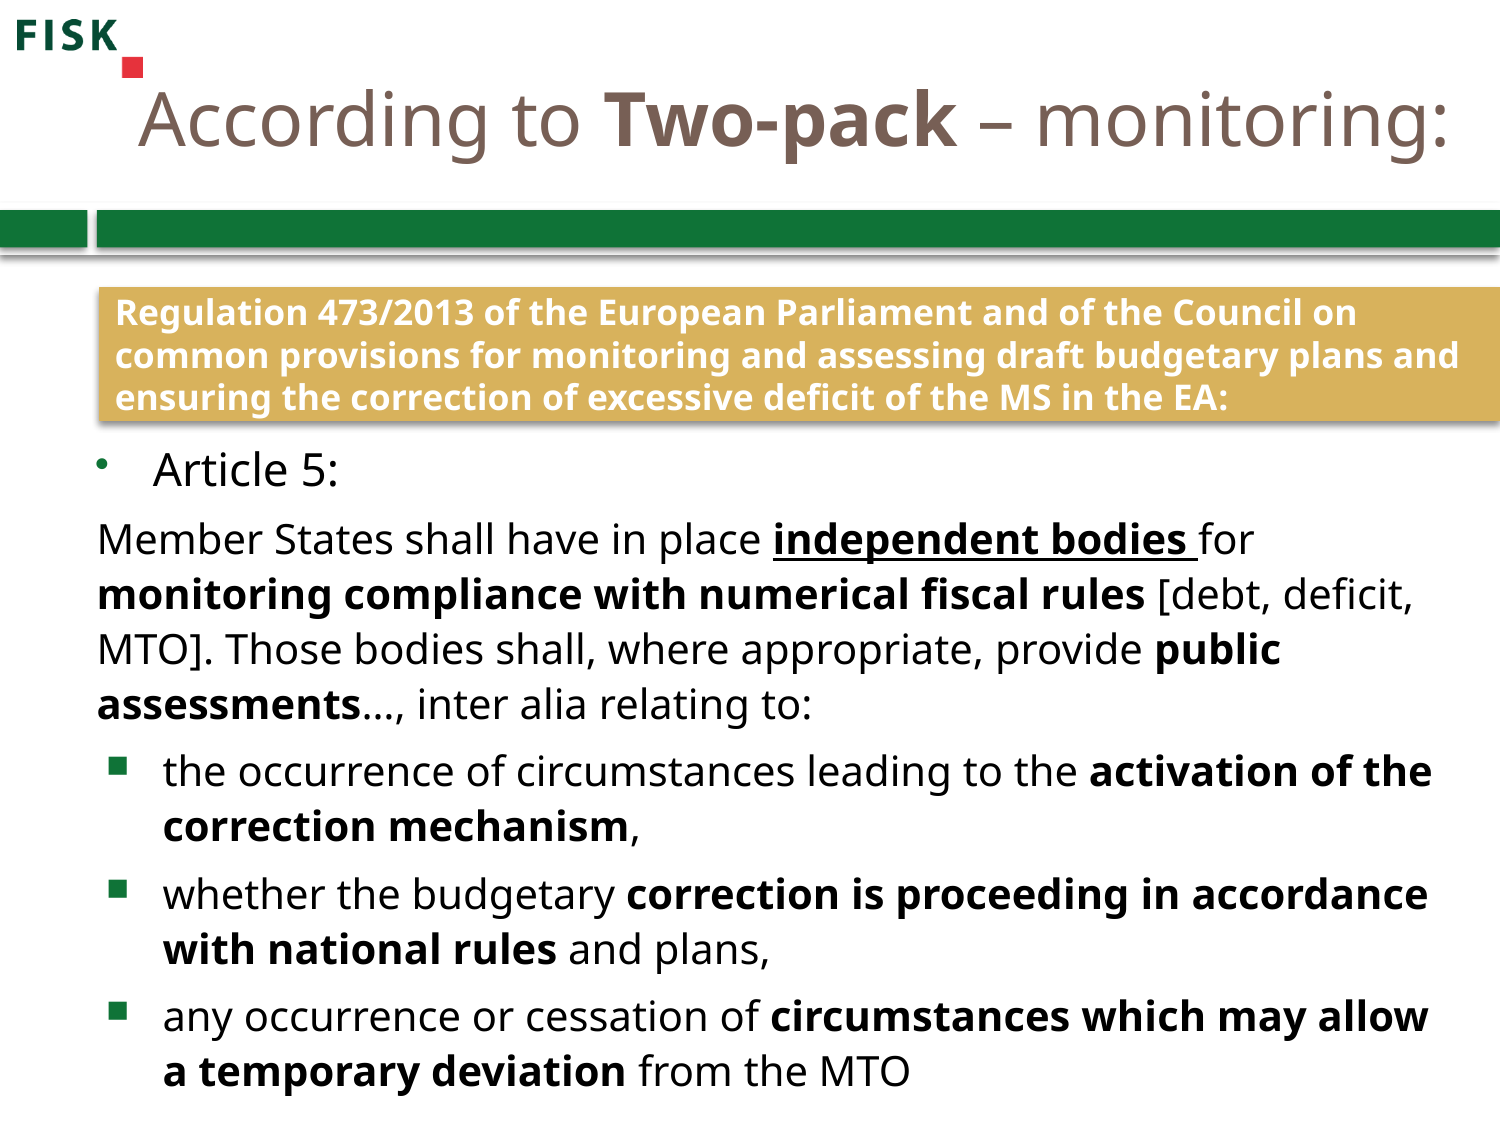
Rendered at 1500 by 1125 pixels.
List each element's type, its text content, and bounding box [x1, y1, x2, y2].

title According to Two-pack – monitoring: [123, 44, 1471, 188]
list Regulation 473/2013 of the European Parliament and of the Council on common provisions for monitoring and assessing draft budgetary plans and ensuring the correction of excessive deficit of the MS in the EA: [99, 287, 1500, 421]
picture [17, 18, 143, 79]
list Article 5: Member States shall have in place independent bodies for monitoring compliance with numerical fiscal rules [debt, deficit, MTO]. Those bodies shall, where appropriate, provide public assessments…, inter alia relating to: the occurrence of circumstances leading to the activation of the correction mechanism, whether the budgetary correction is proceeding in accordance with national rules and plans, any occurrence or cessation of circumstances which may allow a temporary deviation from the MTO [29, 416, 1459, 1103]
